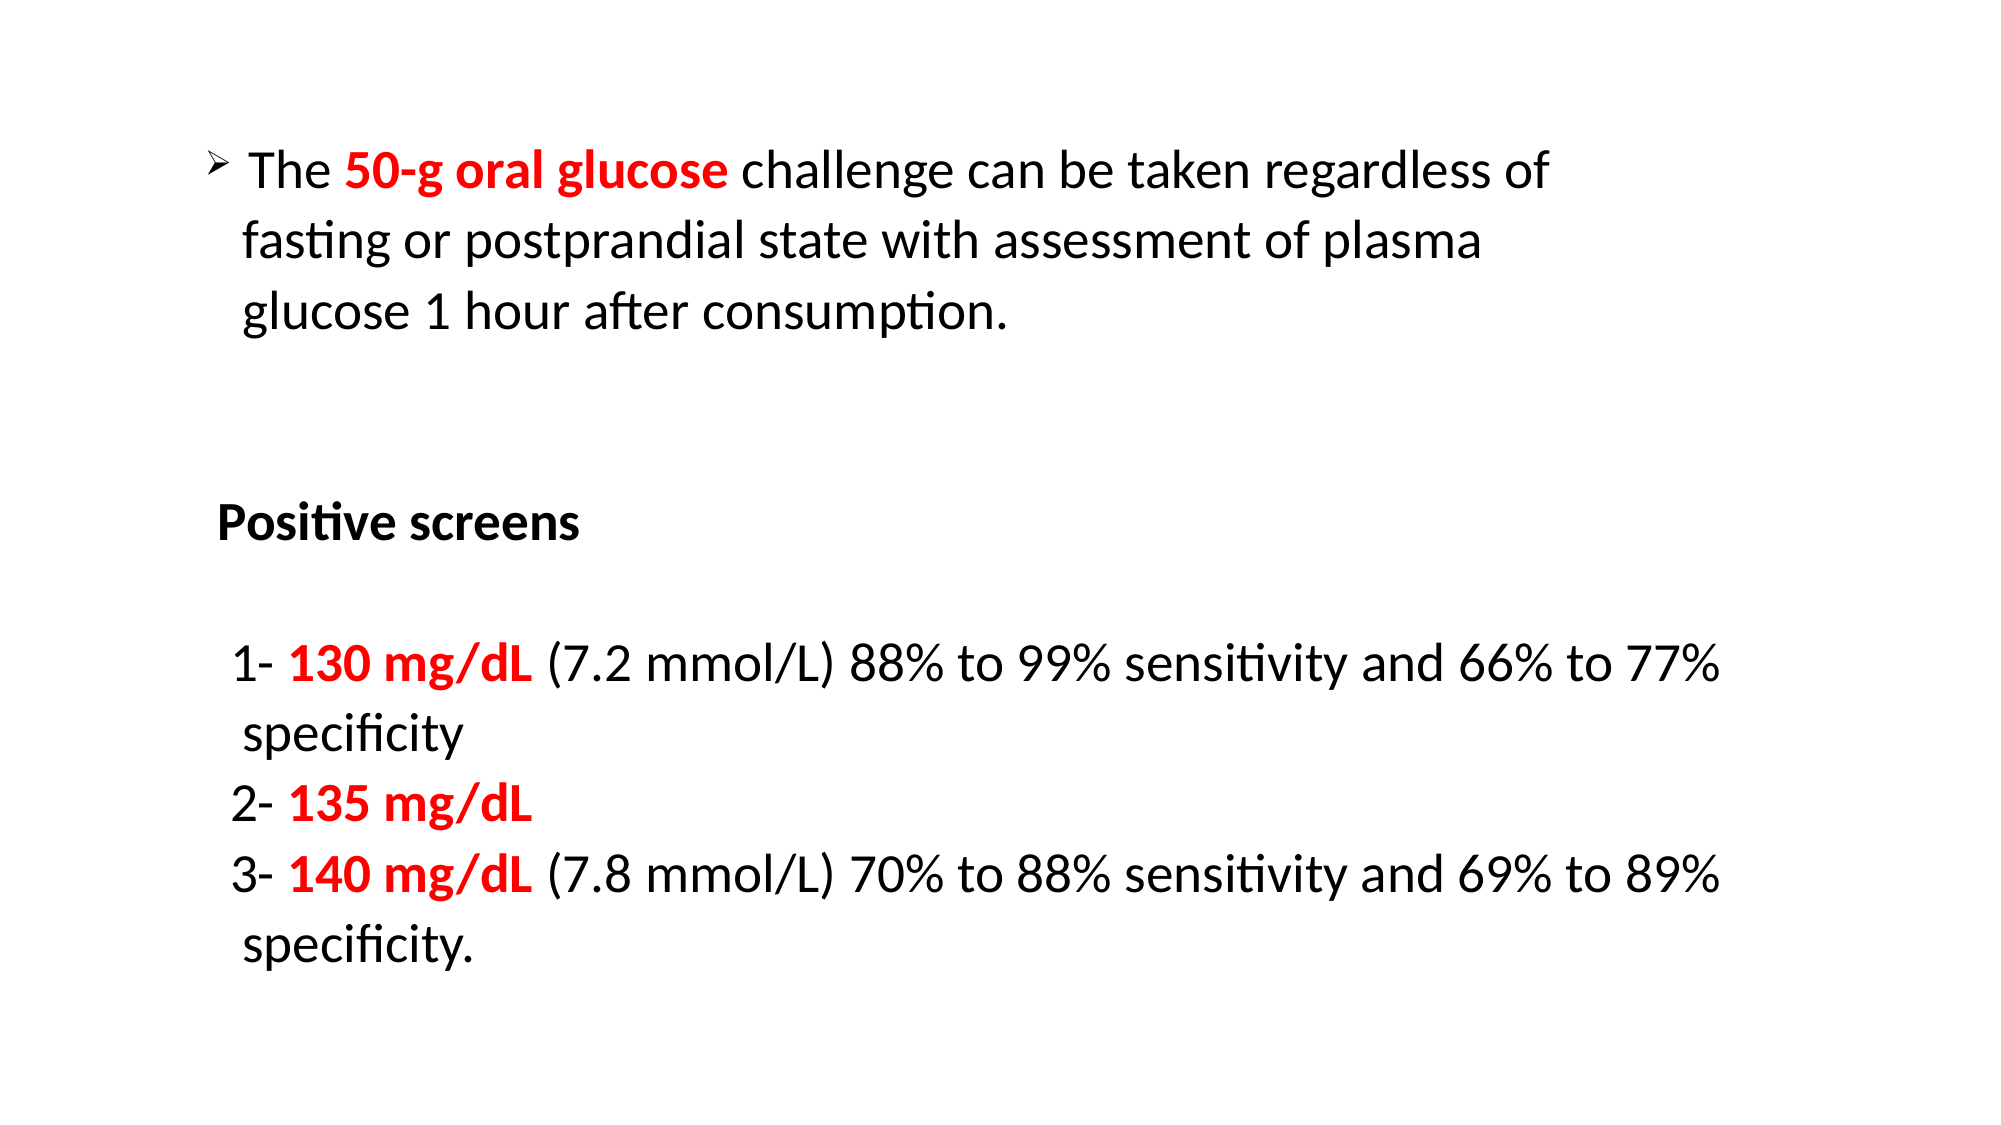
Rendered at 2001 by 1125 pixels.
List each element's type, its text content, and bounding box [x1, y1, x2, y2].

list The 50-g oral glucose challenge can be taken regardless of fasting or postprandial state with assessment of plasma glucose 1 hour after consumption. Positive screens 1- 130 mg/dL (7.2 mmol/L) 88% to 99% sensitivity and 66% to 77% specificity 2- 135 mg/dL 3- 140 mg/dL (7.8 mmol/L) 70% to 88% sensitivity and 69% to 89% specificity. [190, 80, 1835, 1071]
